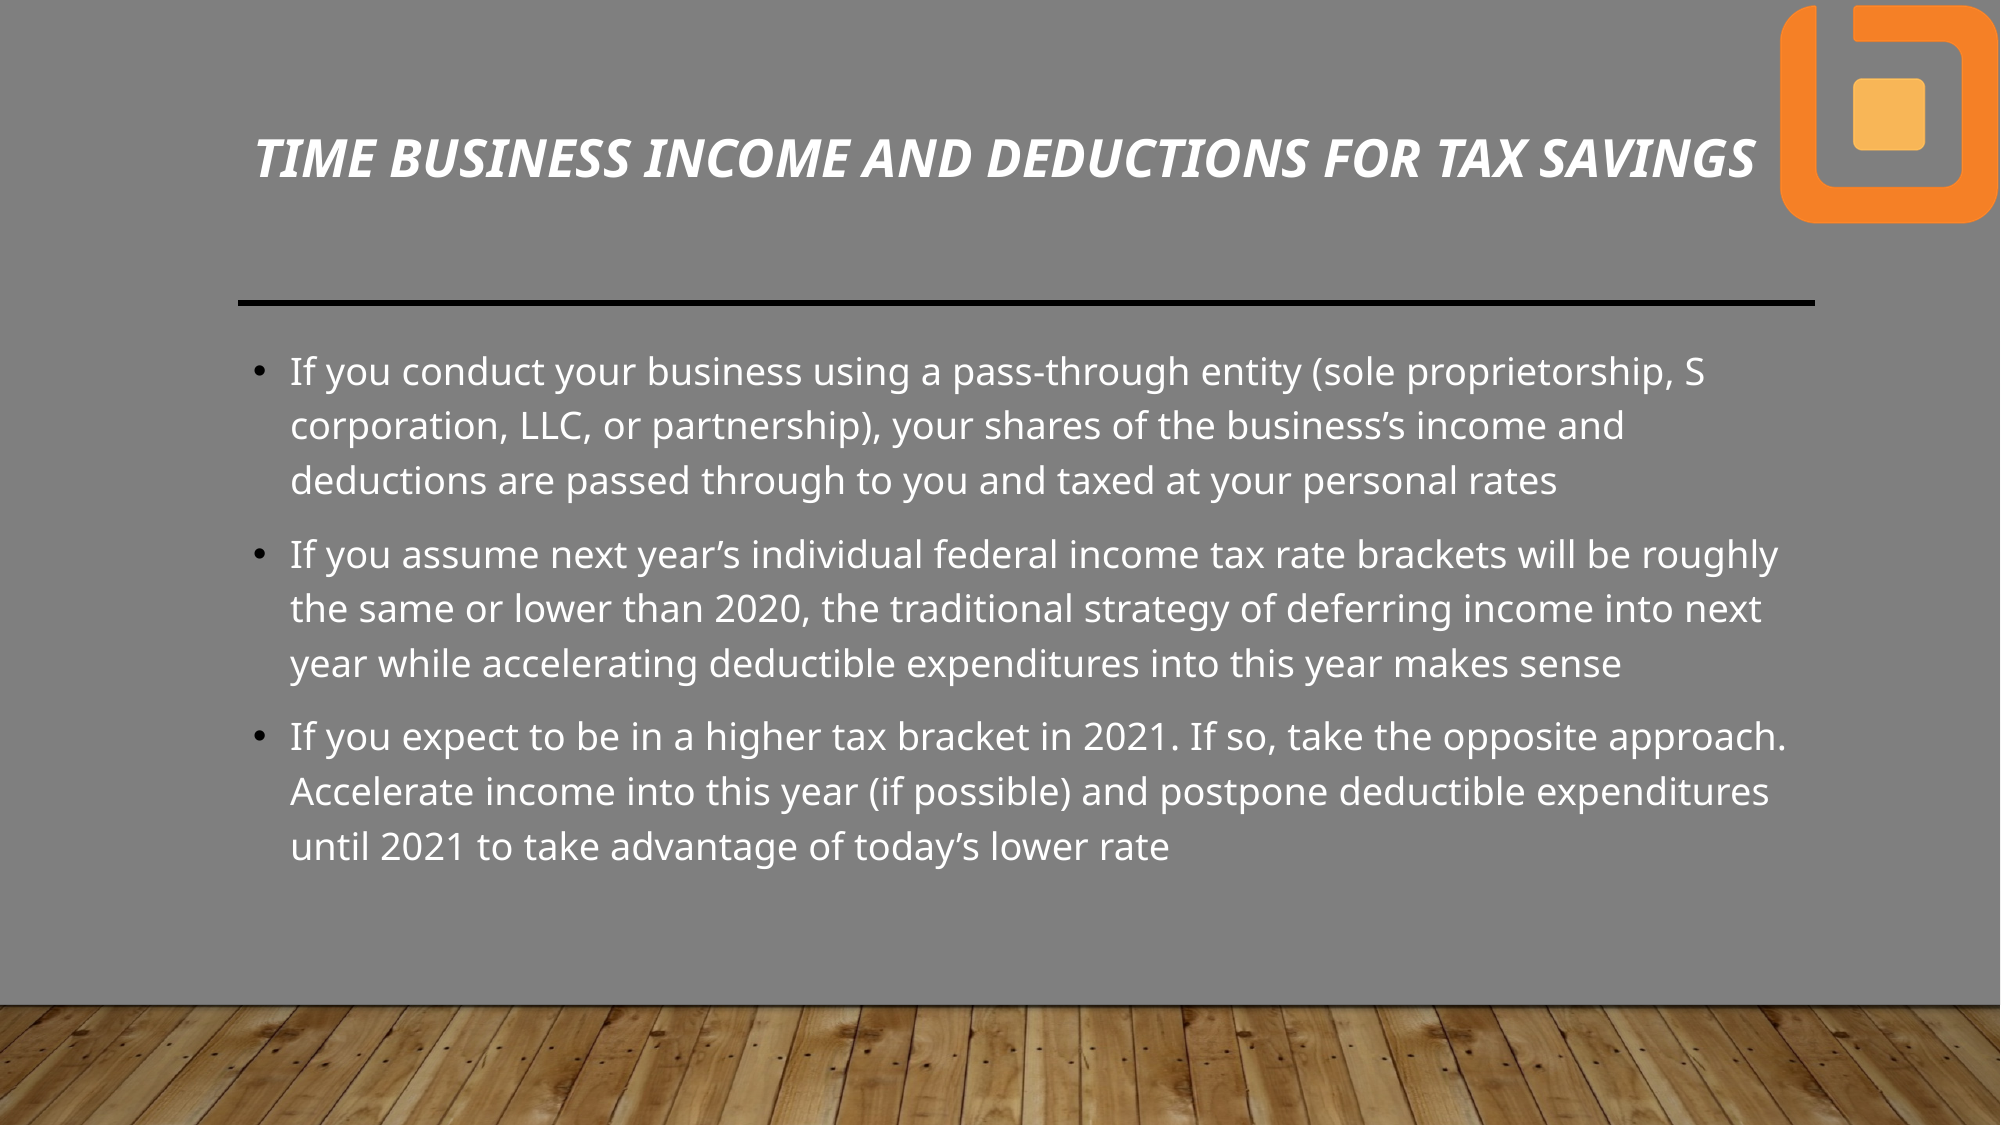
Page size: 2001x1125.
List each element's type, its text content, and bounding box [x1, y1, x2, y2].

picture [0, 1005, 2000, 1125]
title Time Business Income and Deductions for Tax Savings [238, 124, 1814, 298]
list If you conduct your business using a pass-through entity (sole proprietorship, S corporation, LLC, or partnership), your shares of the business’s income and deductions are passed through to you and taxed at your personal rates If you assume next year’s individual federal income tax rate brackets will be roughly the same or lower than 2020, the traditional strategy of deferring income into next year while accelerating deductible expenditures into this year makes sense If you expect to be in a higher tax bracket in 2021. If so, take the opposite approach. Accelerate income into this year (if possible) and postpone deductible expenditures until 2021 to take advantage of today’s lower rate [238, 330, 1814, 897]
picture [1736, 0, 2000, 264]
